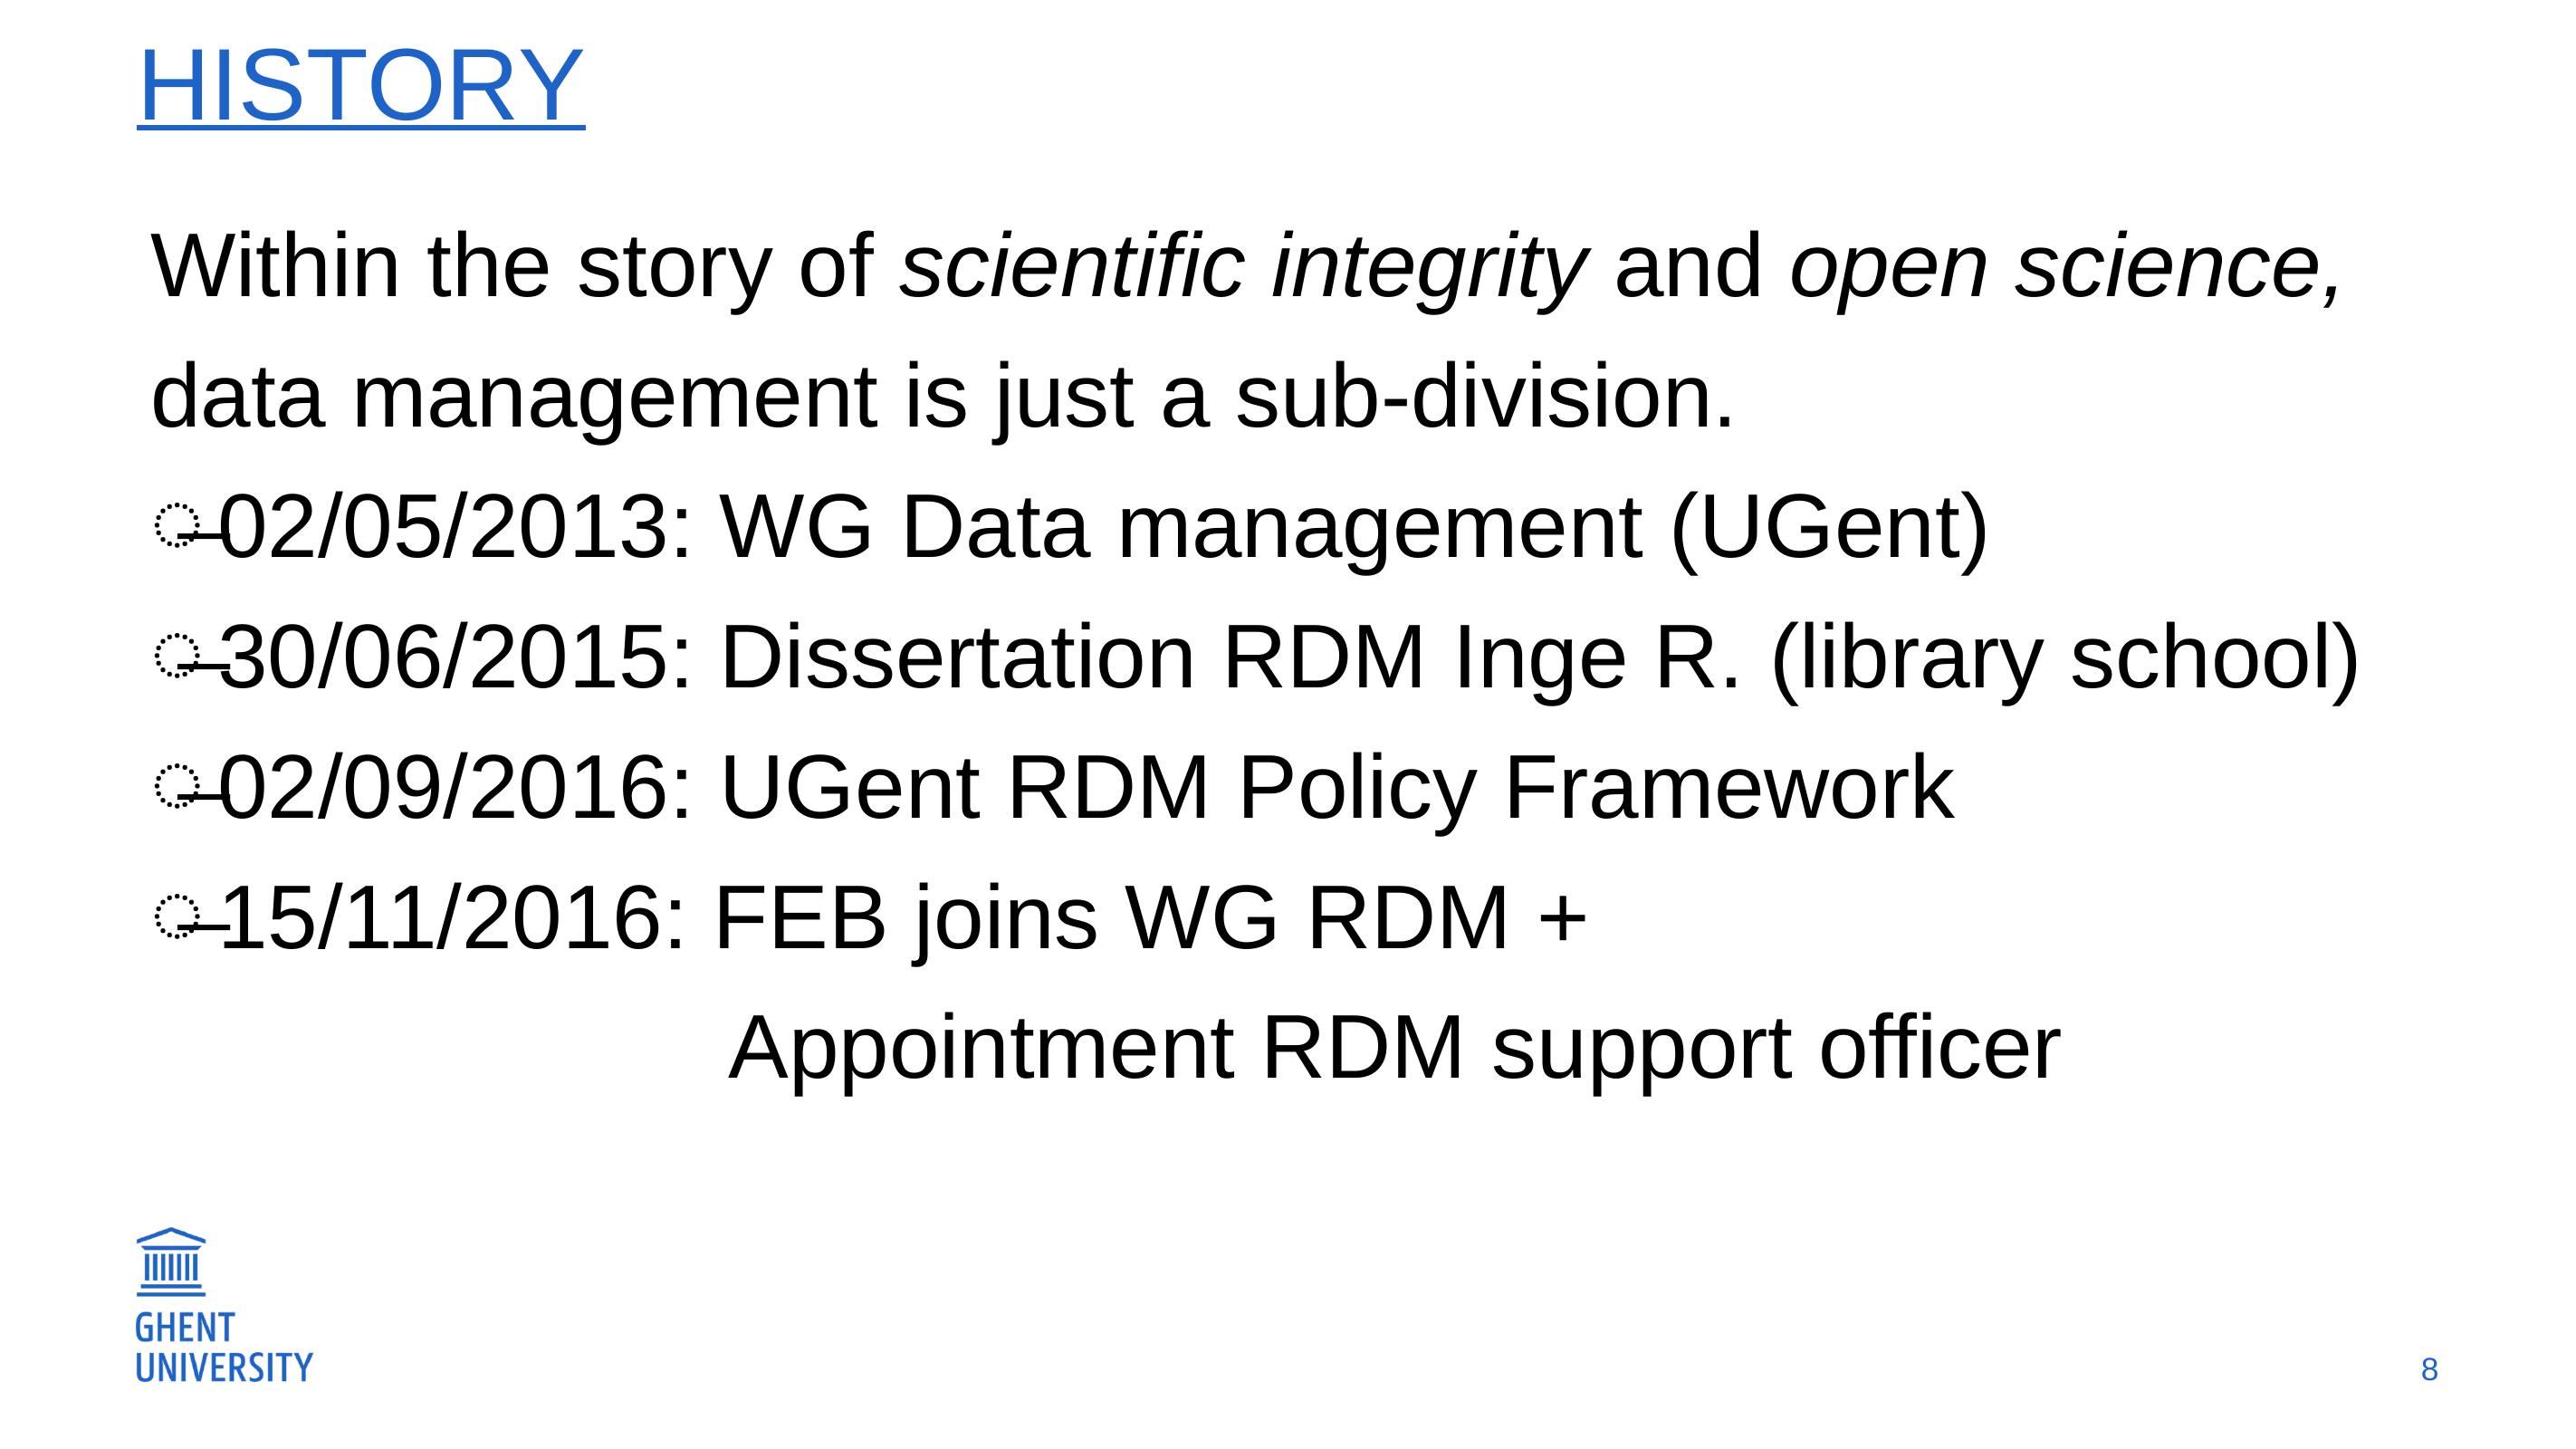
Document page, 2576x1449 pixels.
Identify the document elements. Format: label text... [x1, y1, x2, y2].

list Within the story of scientific integrity and open science, data management is just a sub-division. 02/05/2013: WG Data management (UGent) 30/06/2015: Dissertation RDM Inge R. (library school) 02/09/2016: UGent RDM Policy Framework 15/11/2016: FEB joins WG RDM + Appointment RDM support officer [124, 177, 2456, 1173]
title History [123, 20, 2456, 149]
picture [68, 1175, 411, 1449]
slide_number 8 [2315, 1329, 2453, 1407]
